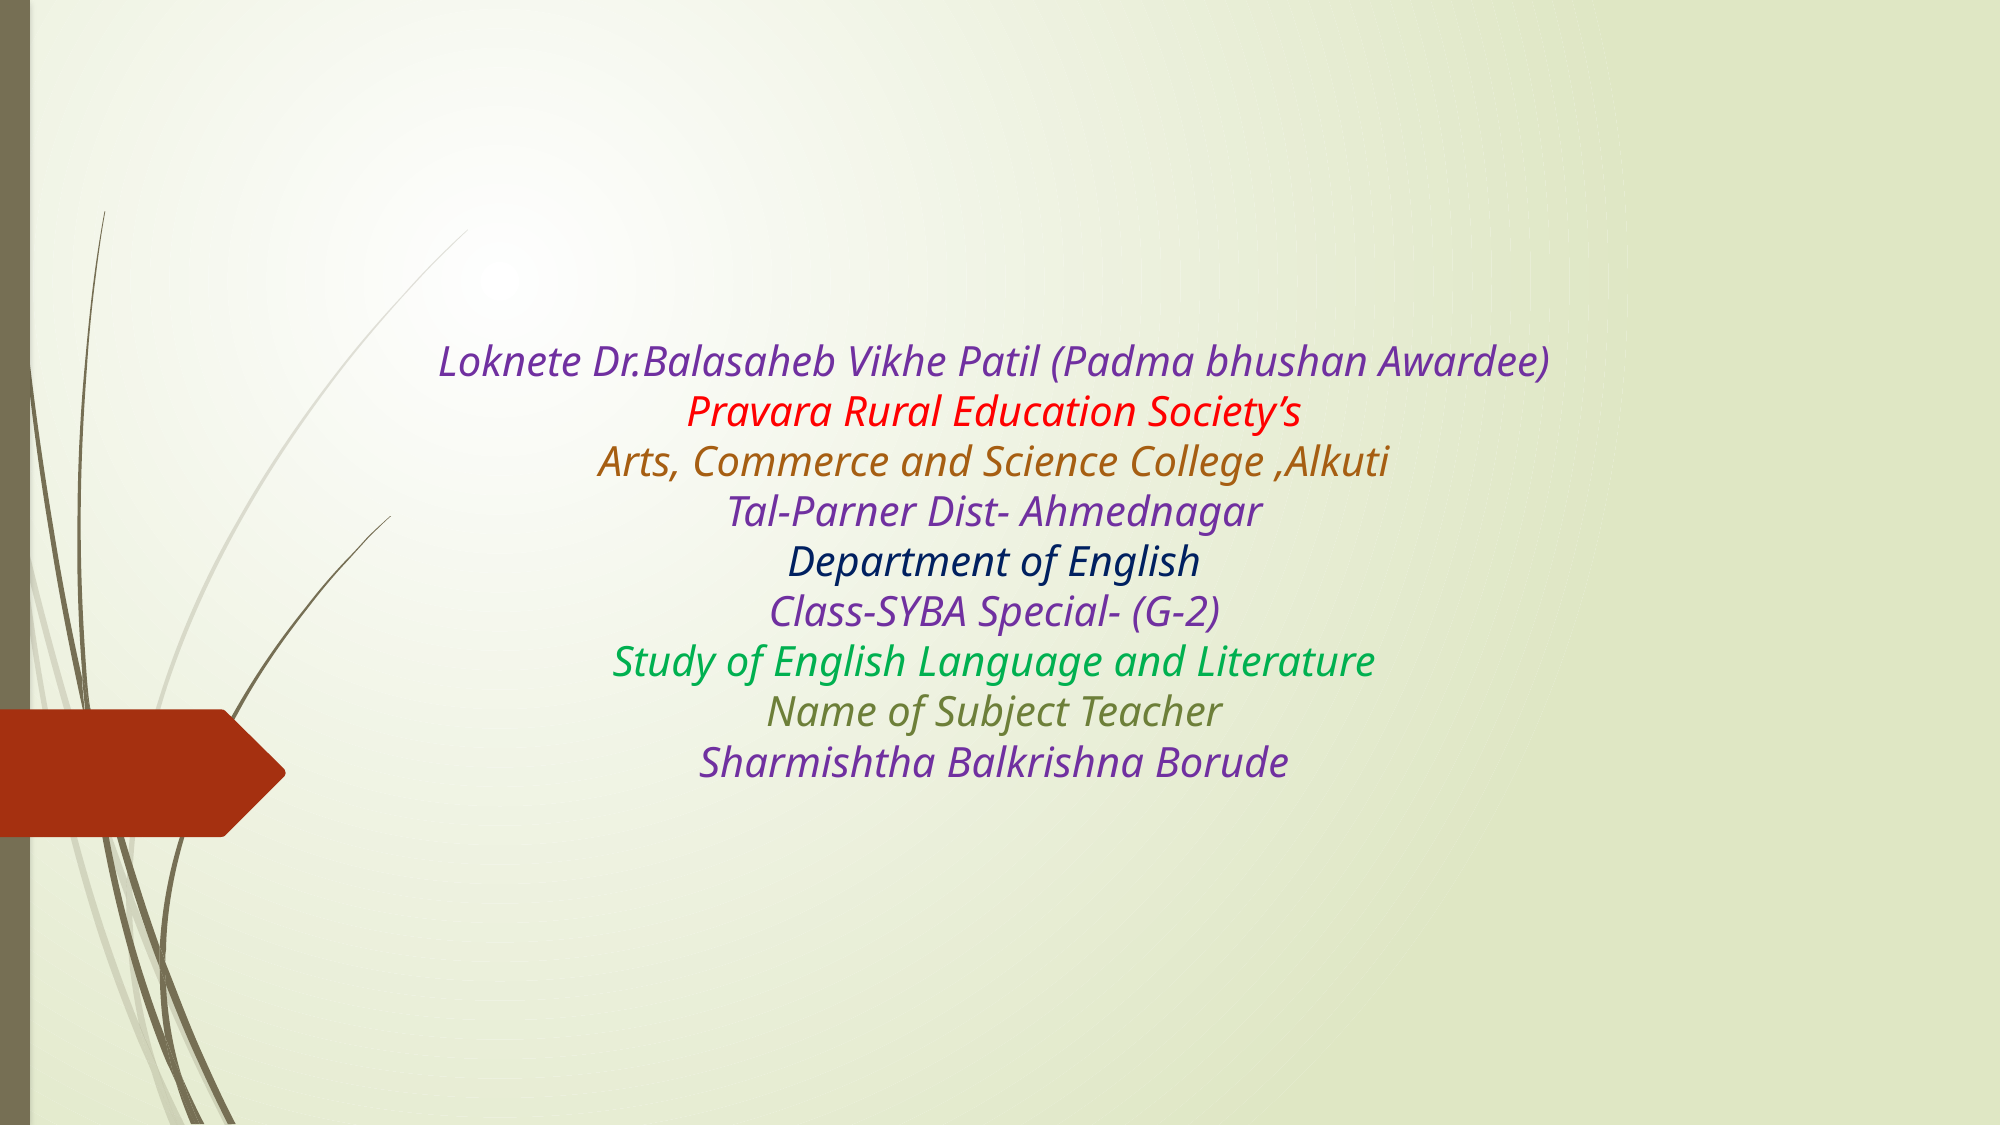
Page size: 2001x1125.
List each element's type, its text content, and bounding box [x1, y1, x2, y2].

text_box Loknete Dr.Balasaheb Vikhe Patil (Padma bhushan Awardee) Pravara Rural Education Society’s Arts, Commerce and Science College ,Alkuti Tal-Parner Dist- Ahmednagar Department of English Class-SYBA Special- (G-2) Study of English Language and Literature Name of Subject Teacher Sharmishtha Balkrishna Borude [281, 327, 1708, 793]
